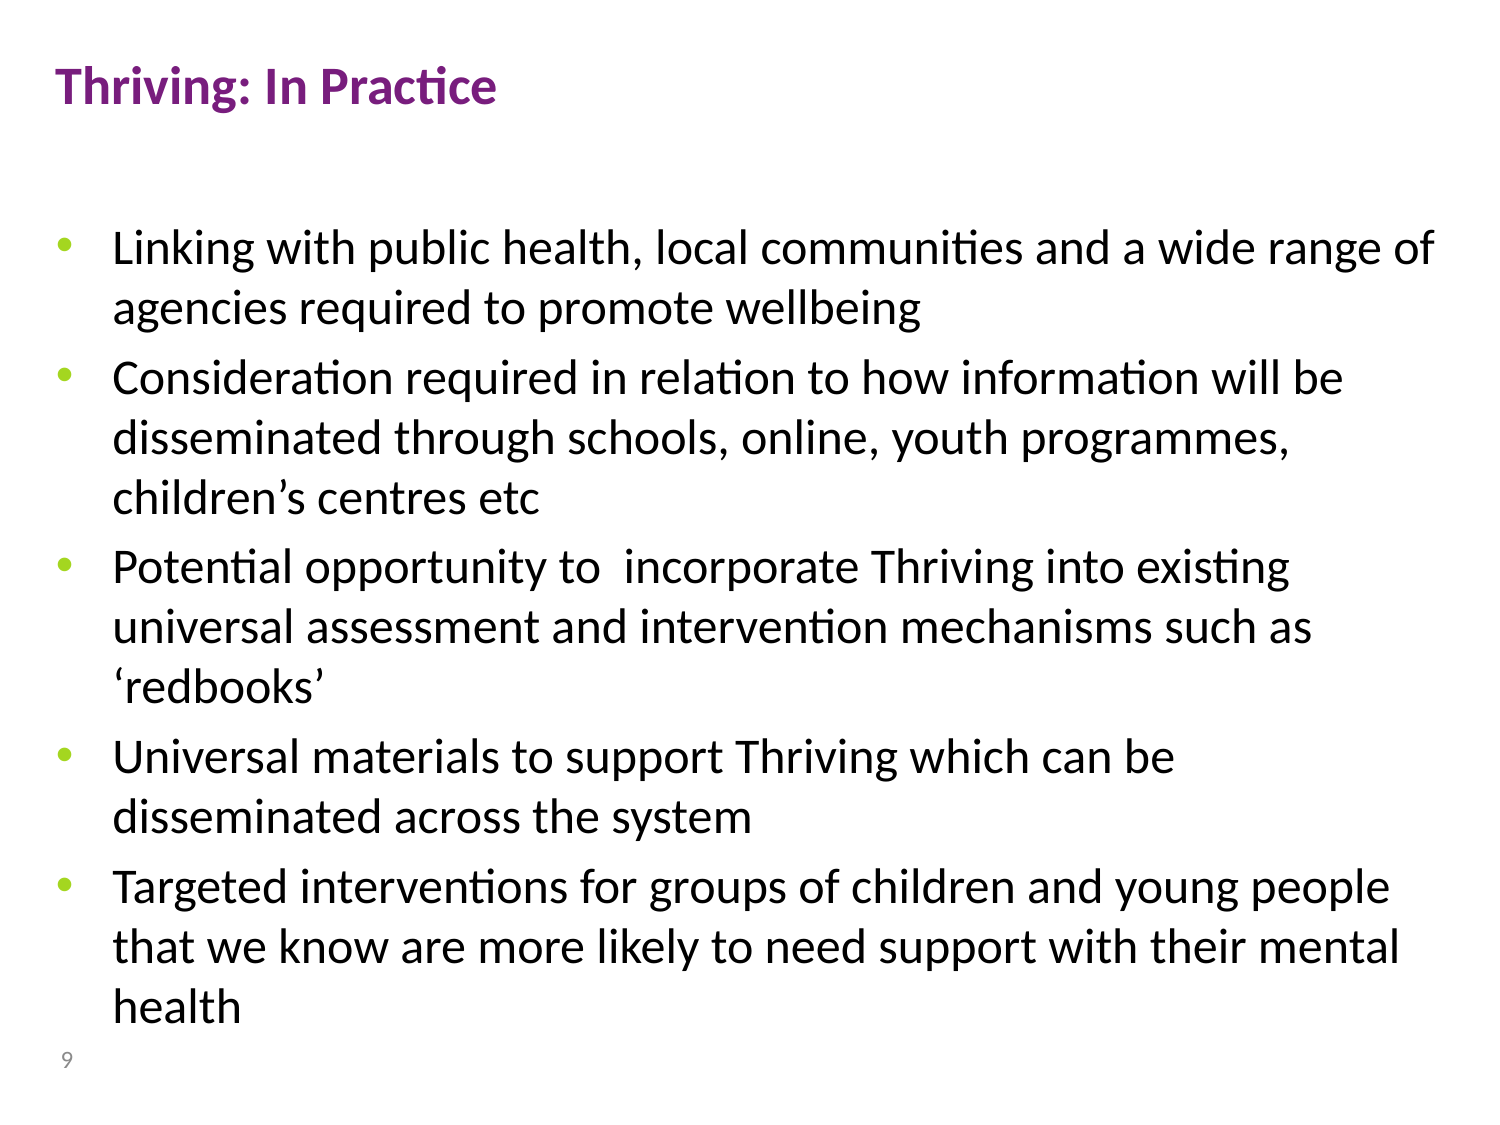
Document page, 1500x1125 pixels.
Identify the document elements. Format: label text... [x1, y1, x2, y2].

list Linking with public health, local communities and a wide range of agencies required to promote wellbeing Consideration required in relation to how information will be disseminated through schools, online, youth programmes, children’s centres etc Potential opportunity to incorporate Thriving into existing universal assessment and intervention mechanisms such as ‘redbooks’ Universal materials to support Thriving which can be disseminated across the system Targeted interventions for groups of children and young people that we know are more likely to need support with their mental health [41, 206, 1459, 1072]
list Thriving: In Practice [41, 42, 1164, 138]
